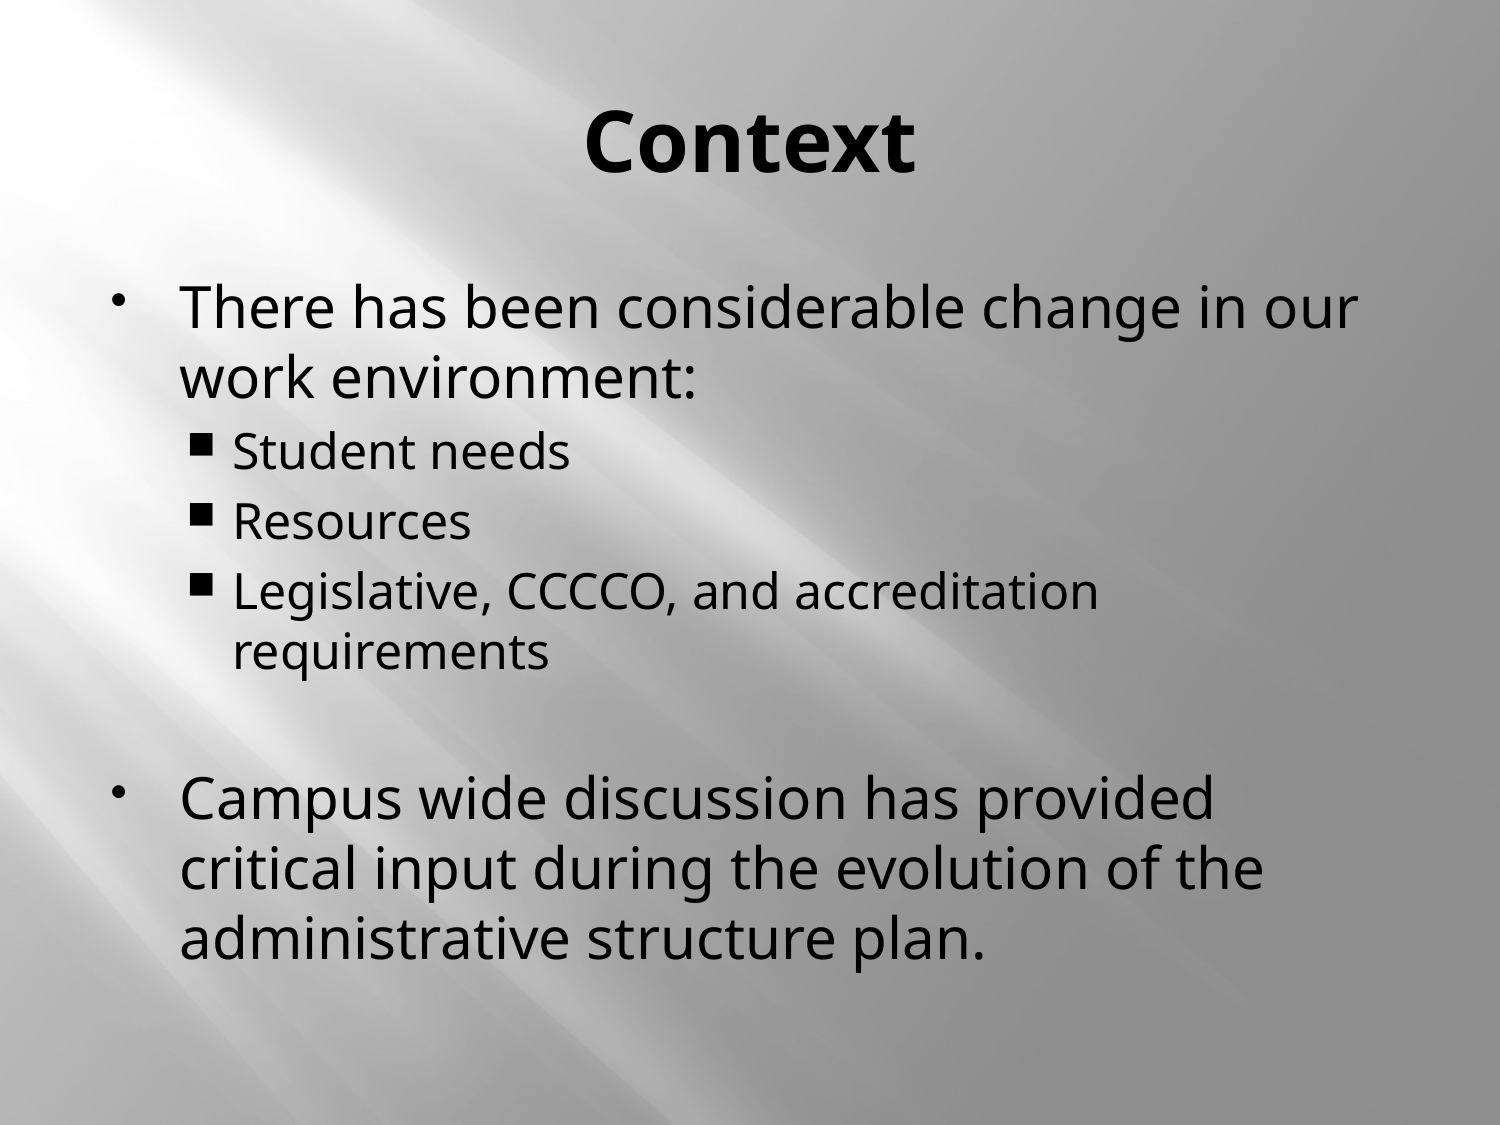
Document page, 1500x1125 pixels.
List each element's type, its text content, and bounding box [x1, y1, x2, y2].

list There has been considerable change in our work environment: Student needs Resources Legislative, CCCCO, and accreditation requirements Campus wide discussion has provided critical input during the evolution of the administrative structure plan. [75, 262, 1425, 1035]
title Context [75, 45, 1425, 233]
